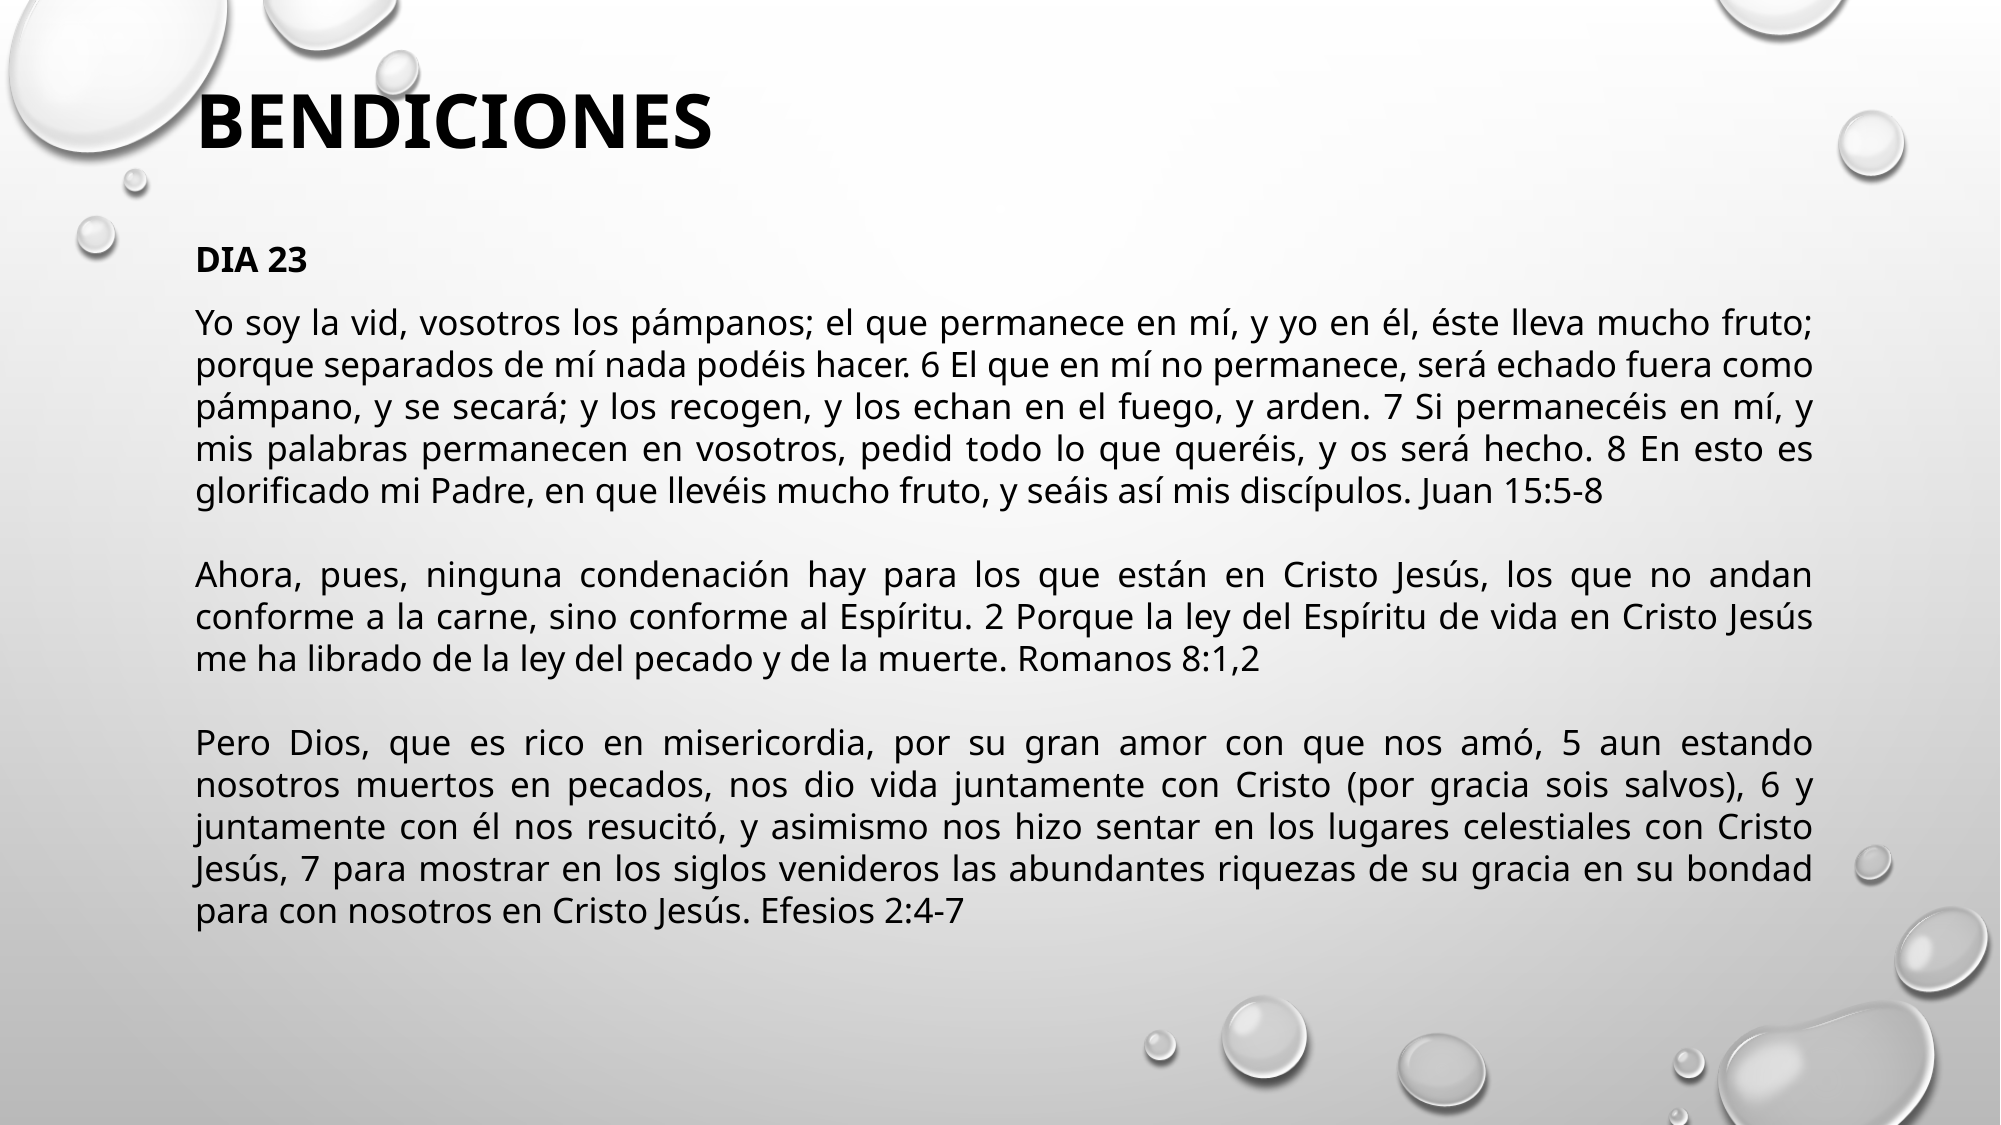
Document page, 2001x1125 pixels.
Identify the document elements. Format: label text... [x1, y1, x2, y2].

title BENDICIONES [180, 47, 1830, 201]
picture [0, 0, 2000, 1125]
list DIA 23 Yo soy la vid, vosotros los pámpanos; el que permanece en mí, y yo en él, éste lleva mucho fruto; porque separados de mí nada podéis hacer. 6 El que en mí no permanece, será echado fuera como pámpano, y se secará; y los recogen, y los echan en el fuego, y arden. 7 Si permanecéis en mí, y mis palabras permanecen en vosotros, pedid todo lo que queréis, y os será hecho. 8 En esto es glorificado mi Padre, en que llevéis mucho fruto, y seáis así mis discípulos. Juan 15:5-8 Ahora, pues, ninguna condenación hay para los que están en Cristo Jesús, los que no andan conforme a la carne, sino conforme al Espíritu. 2 Porque la ley del Espíritu de vida en Cristo Jesús me ha librado de la ley del pecado y de la muerte. Romanos 8:1,2 Pero Dios, que es rico en misericordia, por su gran amor con que nos amó, 5 aun estando nosotros muertos en pecados, nos dio vida juntamente con Cristo (por gracia sois salvos), 6 y juntamente con él nos resucitó, y asimismo nos hizo sentar en los lugares celestiales con Cristo Jesús, 7 para mostrar en los siglos venideros las abundantes riquezas de su gracia en su bondad para con nosotros en Cristo Jesús. Efesios 2:4-7 [180, 230, 1830, 974]
